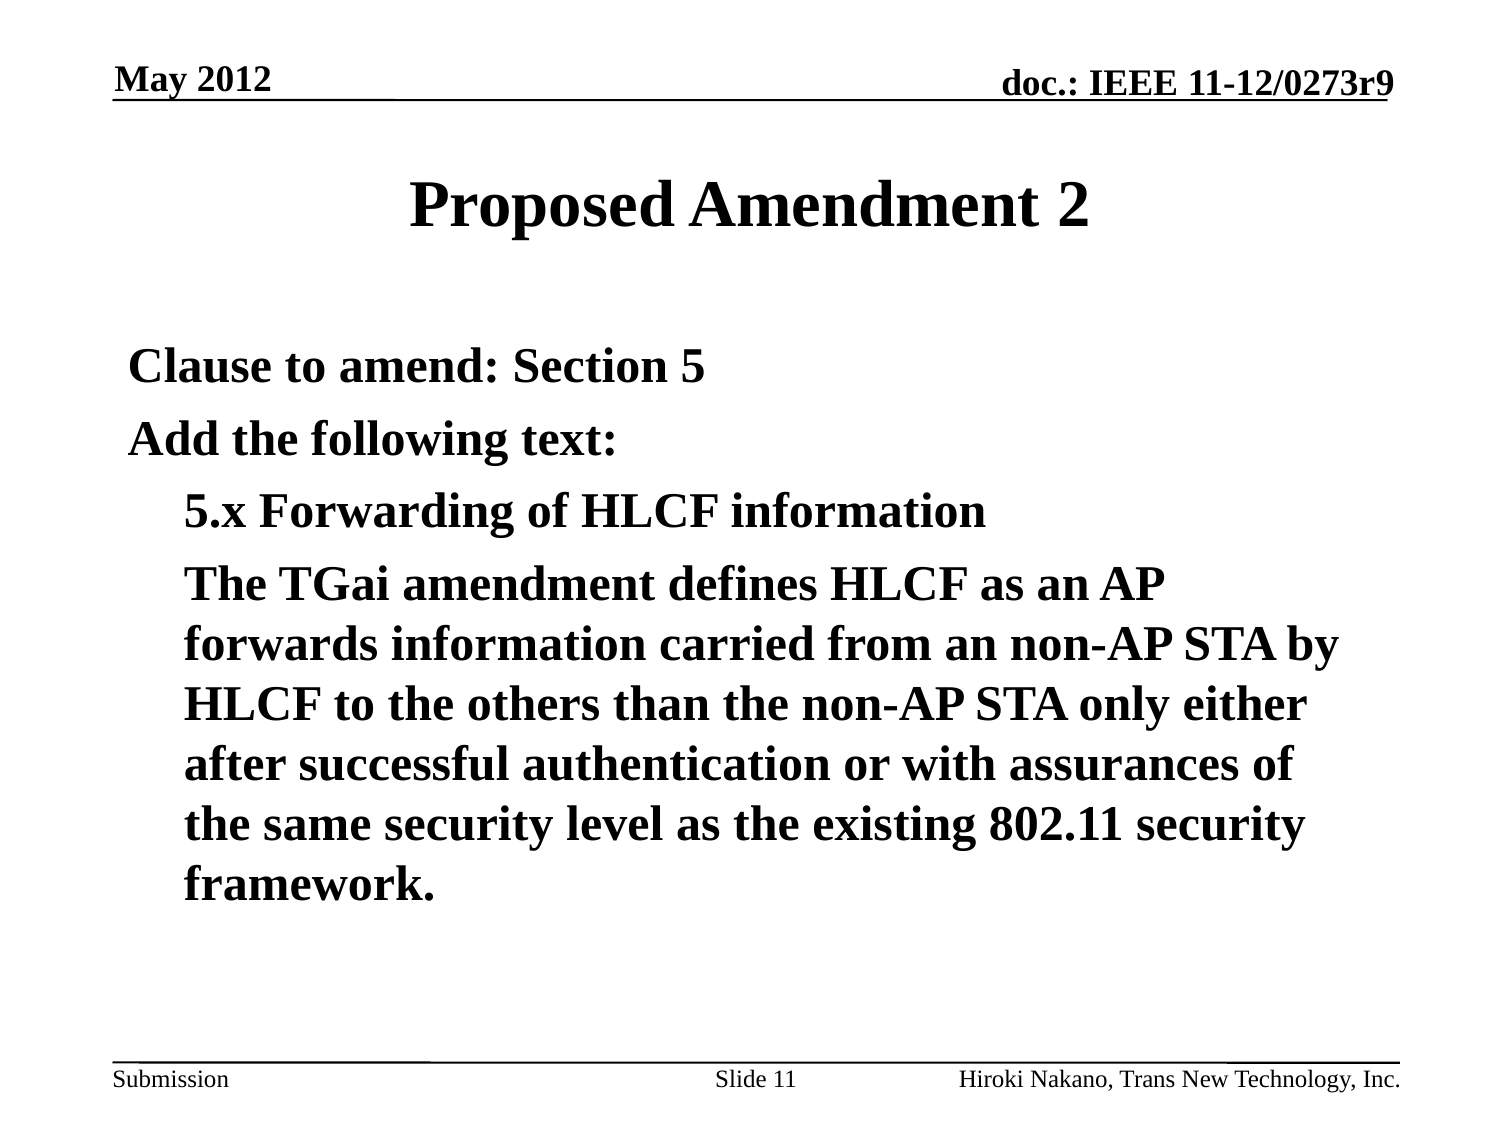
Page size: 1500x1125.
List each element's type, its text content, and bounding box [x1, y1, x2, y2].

slide_number Slide 11 [712, 1061, 800, 1123]
title Proposed Amendment 2 [112, 112, 1388, 288]
list Clause to amend: Section 5 Add the following text: 5.x Forwarding of HLCF information The TGai amendment defines HLCF as an AP forwards information carried from an non-AP STA by HLCF to the others than the non-AP STA only either after successful authentication or with assurances of the same security level as the existing 802.11 security framework. [112, 324, 1388, 1001]
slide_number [114, 54, 540, 100]
footer Hiroki Nakano, Trans New Technology, Inc. [902, 1061, 1402, 1093]
